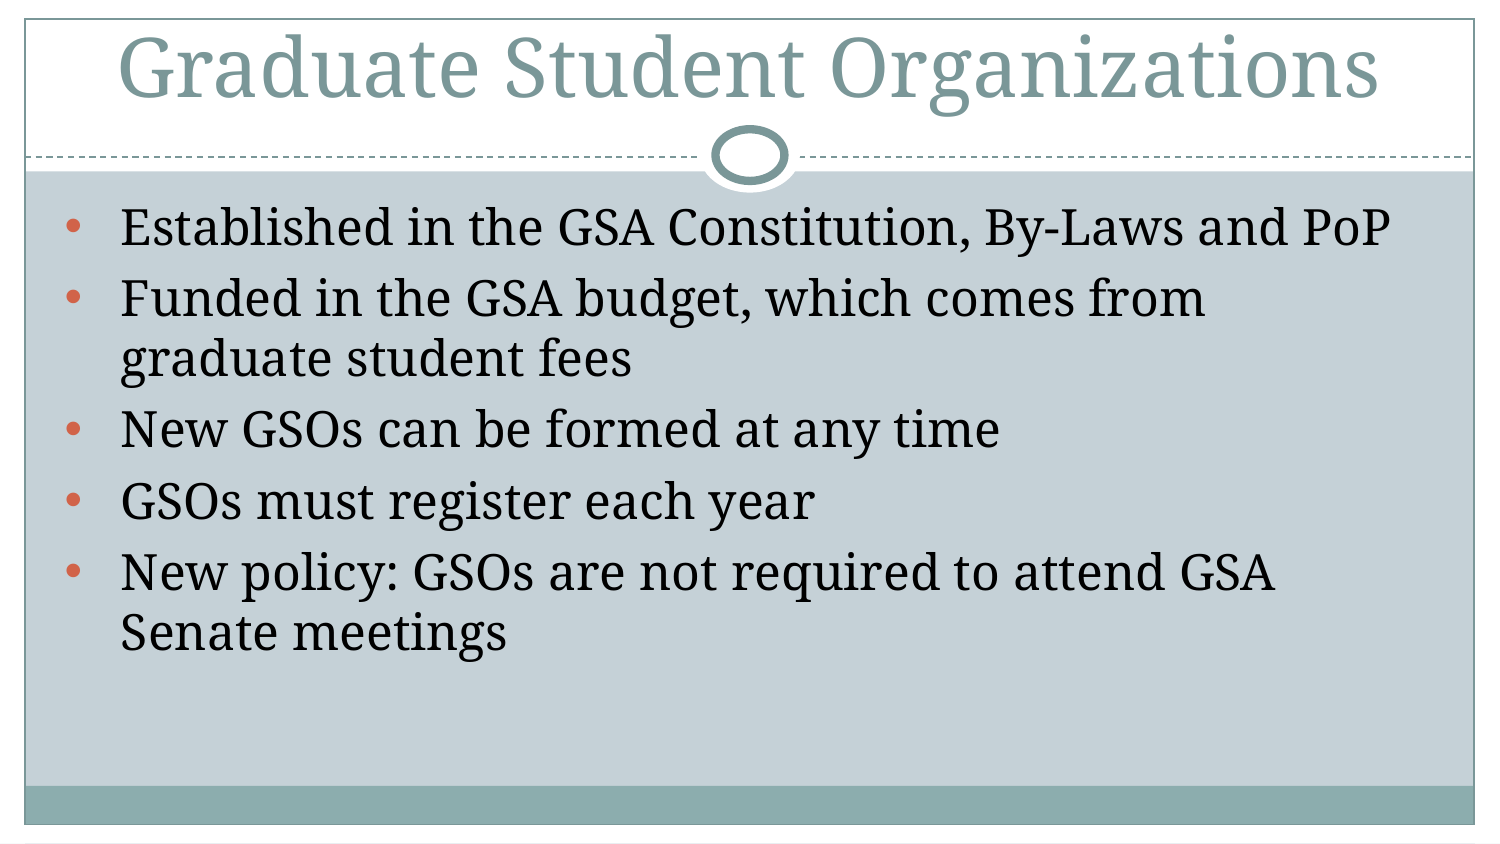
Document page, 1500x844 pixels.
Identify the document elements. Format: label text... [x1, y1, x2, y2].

title Graduate Student Organizations [49, 28, 1450, 122]
list Established in the GSA Constitution, By-Laws and PoP Funded in the GSA budget, which comes from graduate student fees New GSOs can be formed at any time GSOs must register each year New policy: GSOs are not required to attend GSA Senate meetings [49, 187, 1445, 751]
